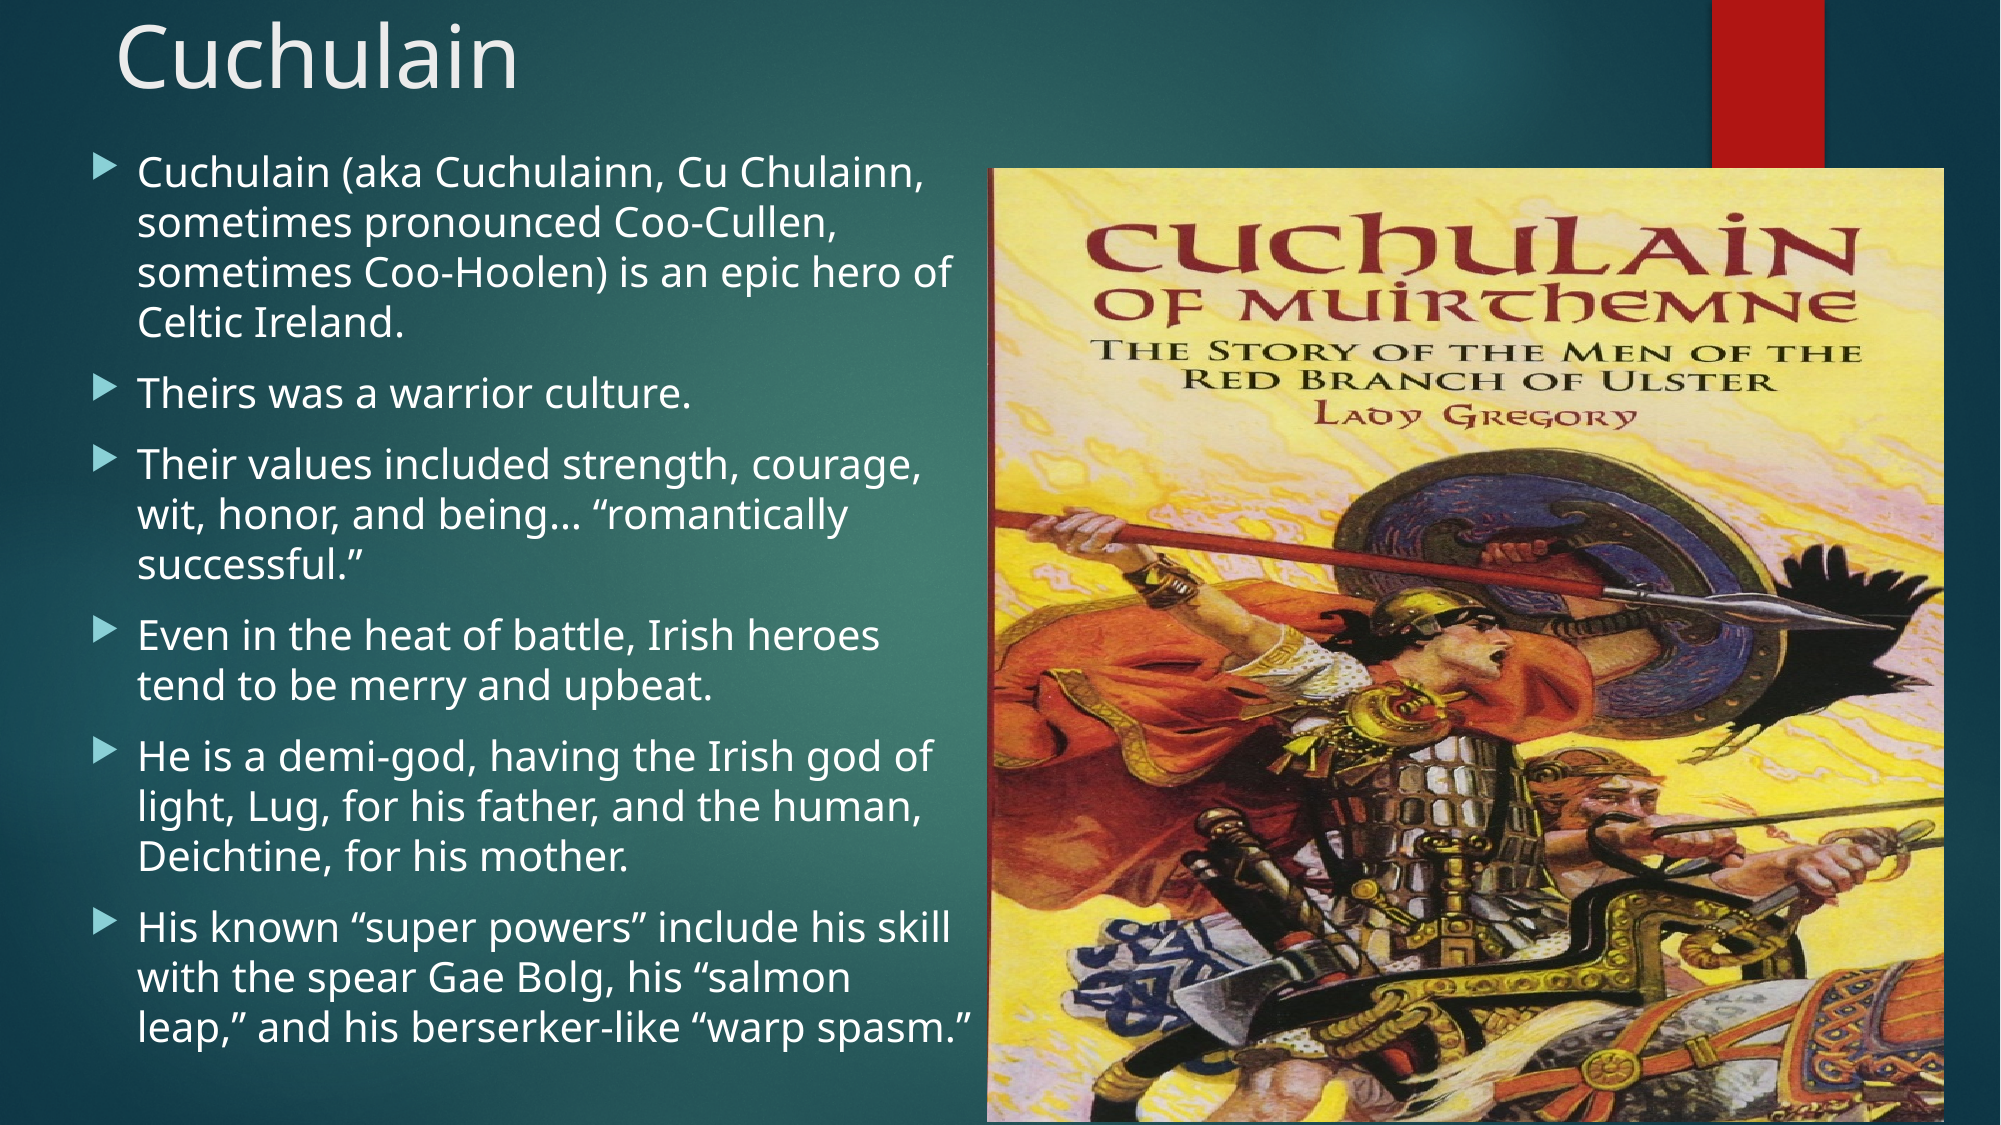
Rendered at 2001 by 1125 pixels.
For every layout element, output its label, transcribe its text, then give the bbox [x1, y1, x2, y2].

title Cuchulain [99, 0, 1642, 167]
list Cuchulain (aka Cuchulainn, Cu Chulainn, sometimes pronounced Coo-Cullen, sometimes Coo-Hoolen) is an epic hero of Celtic Ireland. Theirs was a warrior culture. Their values included strength, courage, wit, honor, and being… “romantically successful.” Even in the heat of battle, Irish heroes tend to be merry and upbeat. He is a demi-god, having the Irish god of light, Lug, for his father, and the human, Deichtine, for his mother. His known “super powers” include his skill with the spear Gae Bolg, his “salmon leap,” and his berserker-like “warp spasm.” [0, 138, 988, 1125]
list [987, 168, 1944, 1123]
